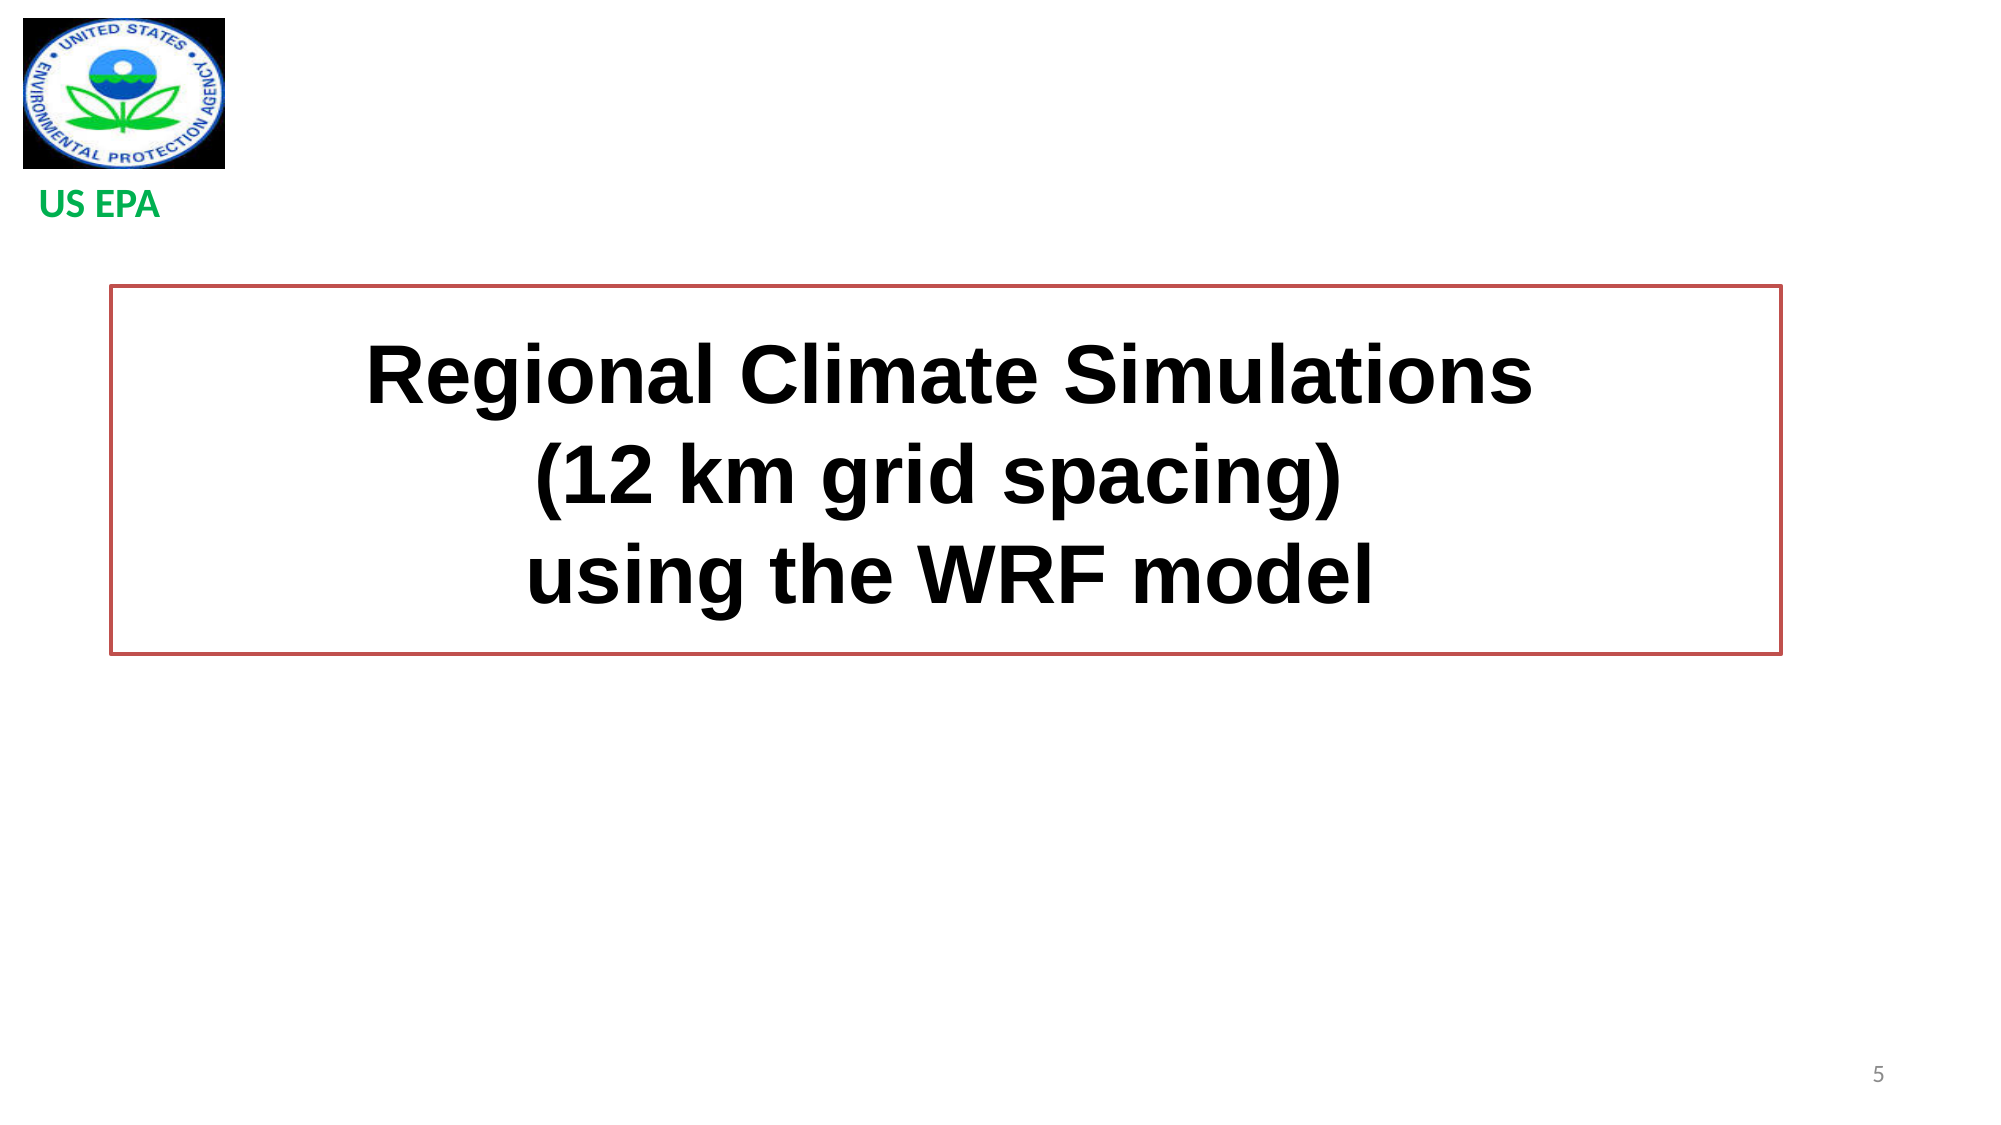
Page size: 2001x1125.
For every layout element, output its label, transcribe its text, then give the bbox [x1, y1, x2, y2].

slide_number 5 [1433, 1042, 1900, 1103]
text_box Regional Climate Simulations (12 km grid spacing) using the WRF model [109, 284, 1783, 656]
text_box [23, 18, 226, 235]
